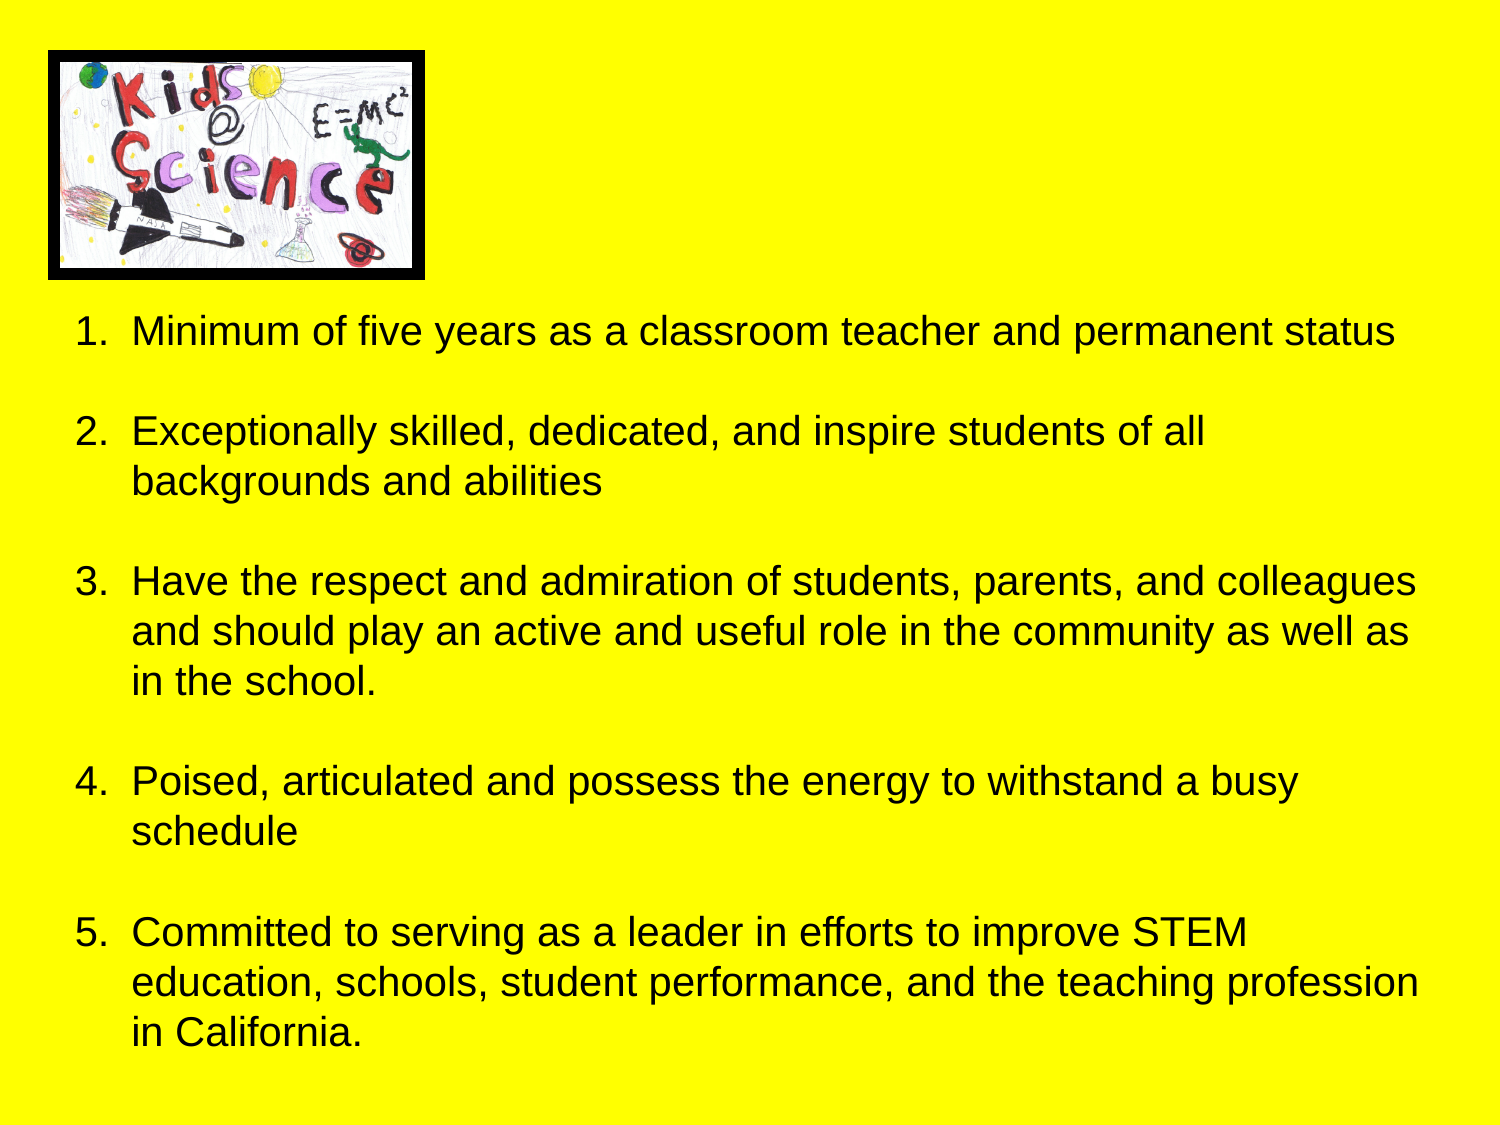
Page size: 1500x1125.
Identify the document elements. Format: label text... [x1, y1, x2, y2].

picture [59, 62, 413, 268]
text_box Minimum of five years as a classroom teacher and permanent status Exceptionally skilled, dedicated, and inspire students of all backgrounds and abilities Have the respect and admiration of students, parents, and colleagues and should play an active and useful role in the community as well as in the school. Poised, articulated and possess the energy to withstand a busy schedule Committed to serving as a leader in efforts to improve STEM education, schools, student performance, and the teaching profession in California. [60, 296, 1463, 1062]
